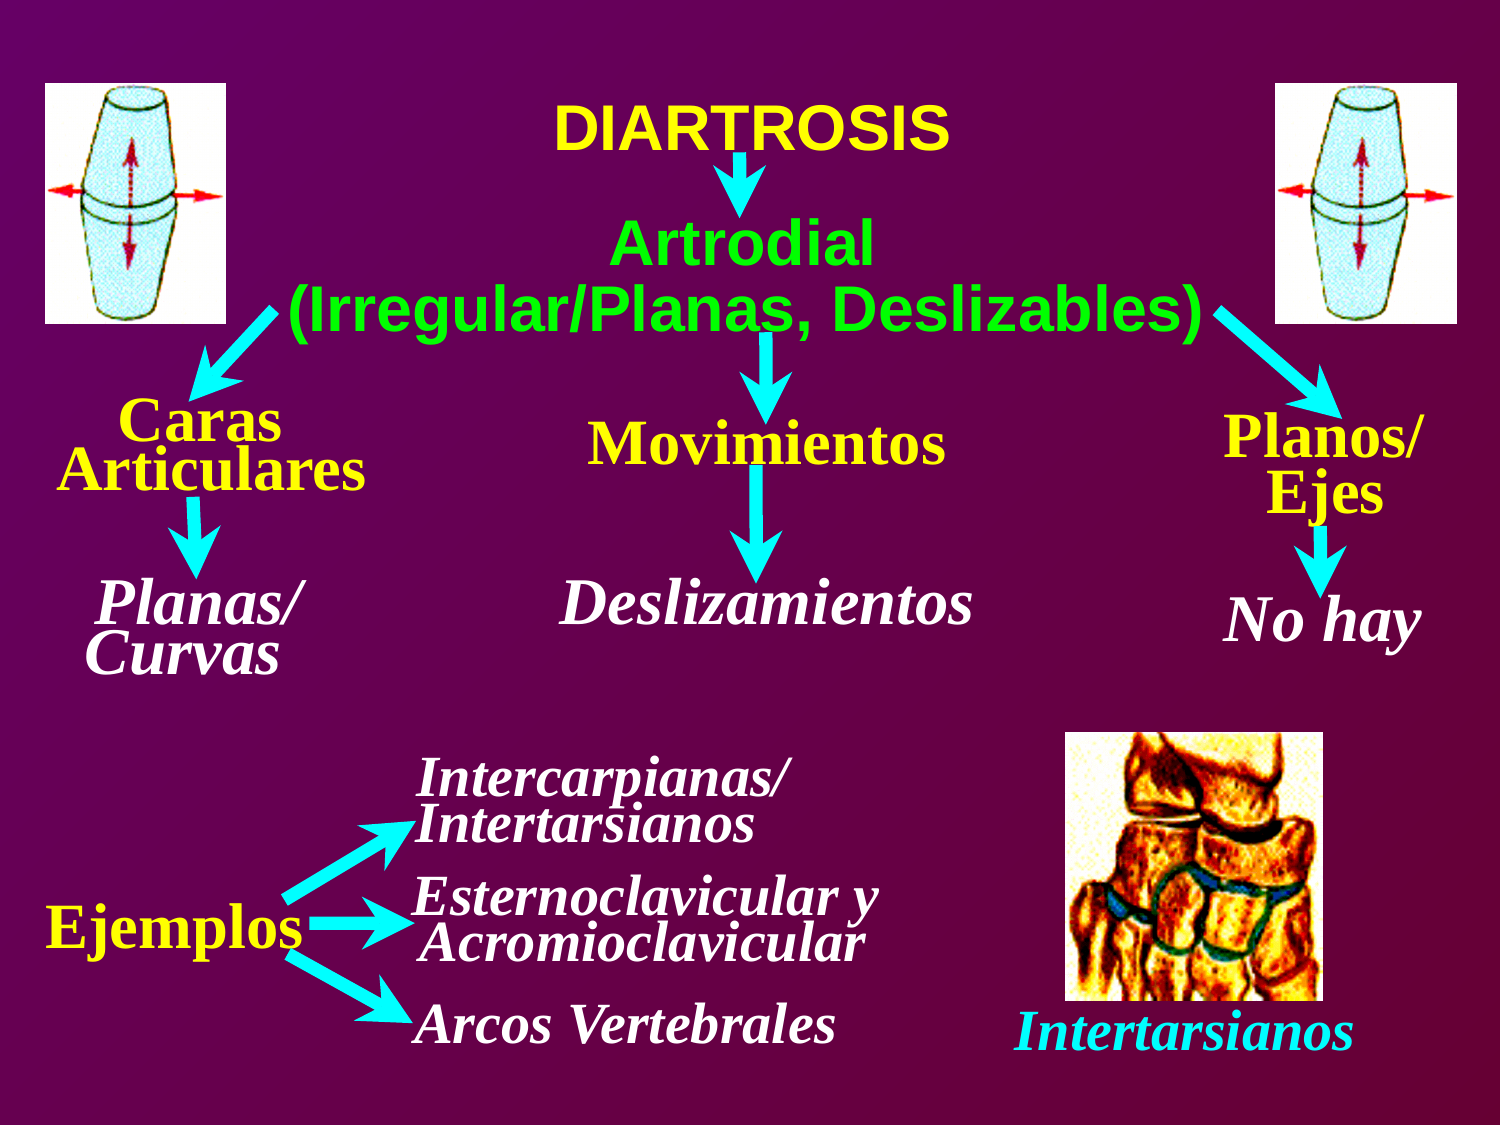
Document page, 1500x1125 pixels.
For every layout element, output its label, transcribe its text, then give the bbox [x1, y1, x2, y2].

text_box Arcos Vertebrales [414, 985, 838, 1056]
picture [45, 83, 226, 324]
text_box [188, 344, 244, 402]
text_box [1293, 545, 1347, 599]
text_box (Irregular/Planas, Deslizables) [287, 267, 1205, 345]
picture [1065, 732, 1323, 1001]
text_box Planas/ [94, 558, 303, 638]
text_box Acromioclavicular [419, 927, 867, 974]
text_box Artrodial [608, 200, 878, 267]
text_box Ejemplos [45, 883, 304, 962]
text_box [357, 821, 401, 872]
text_box Movimientos [587, 399, 947, 478]
text_box [739, 371, 793, 425]
text_box Planos/ [1223, 393, 1425, 471]
text_box [361, 896, 411, 950]
text_box Esternoclavicular y [411, 856, 880, 927]
text_box DIARTROSIS [553, 85, 952, 164]
text_box Deslizamientos [559, 558, 976, 638]
text_box No hay [1223, 574, 1423, 655]
text_box [729, 530, 783, 584]
text_box [1284, 364, 1343, 419]
text_box [353, 974, 413, 1024]
text_box Intertarsianos [401, 784, 757, 855]
picture [1275, 83, 1457, 324]
text_box Intertarsianos [1014, 992, 1356, 1063]
text_box [167, 525, 221, 580]
text_box Intercarpianas/ [416, 737, 804, 808]
text_box Curvas [85, 607, 282, 688]
text_box Articulares [55, 425, 367, 504]
text_box Ejes [1266, 449, 1386, 527]
text_box [712, 165, 767, 219]
text_box Caras [117, 376, 283, 425]
